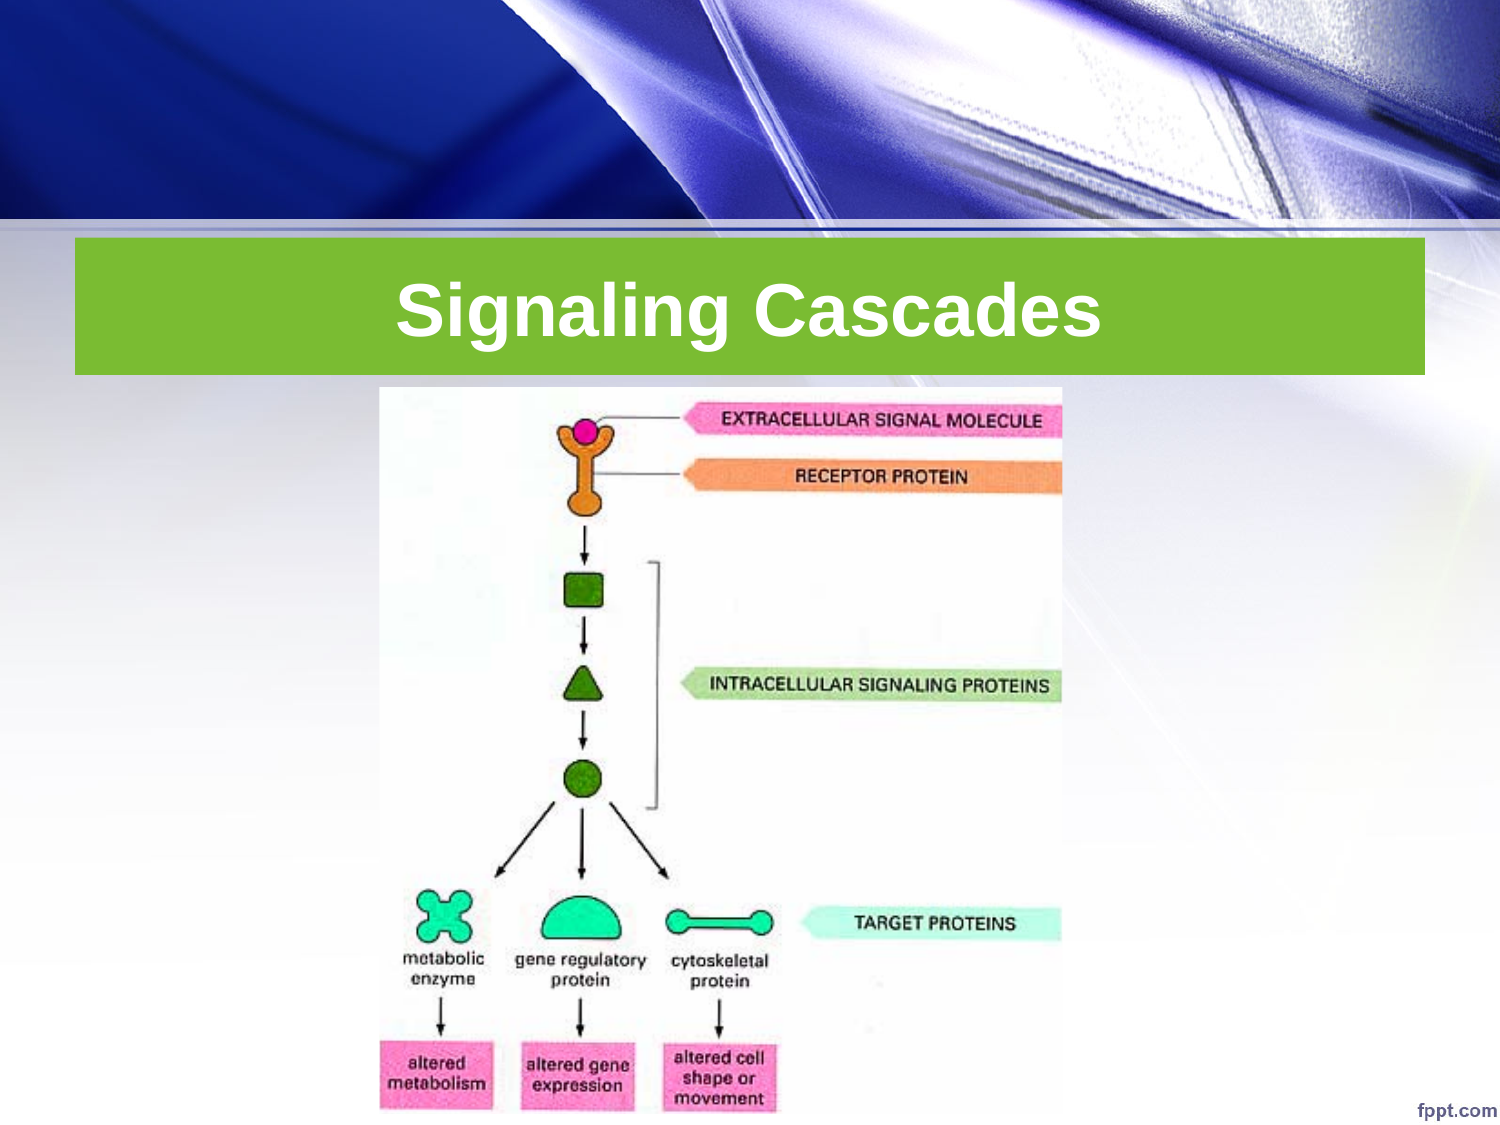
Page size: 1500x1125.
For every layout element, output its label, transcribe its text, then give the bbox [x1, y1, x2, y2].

picture [0, 0, 1500, 1125]
title Signaling Cascades [75, 237, 1425, 375]
